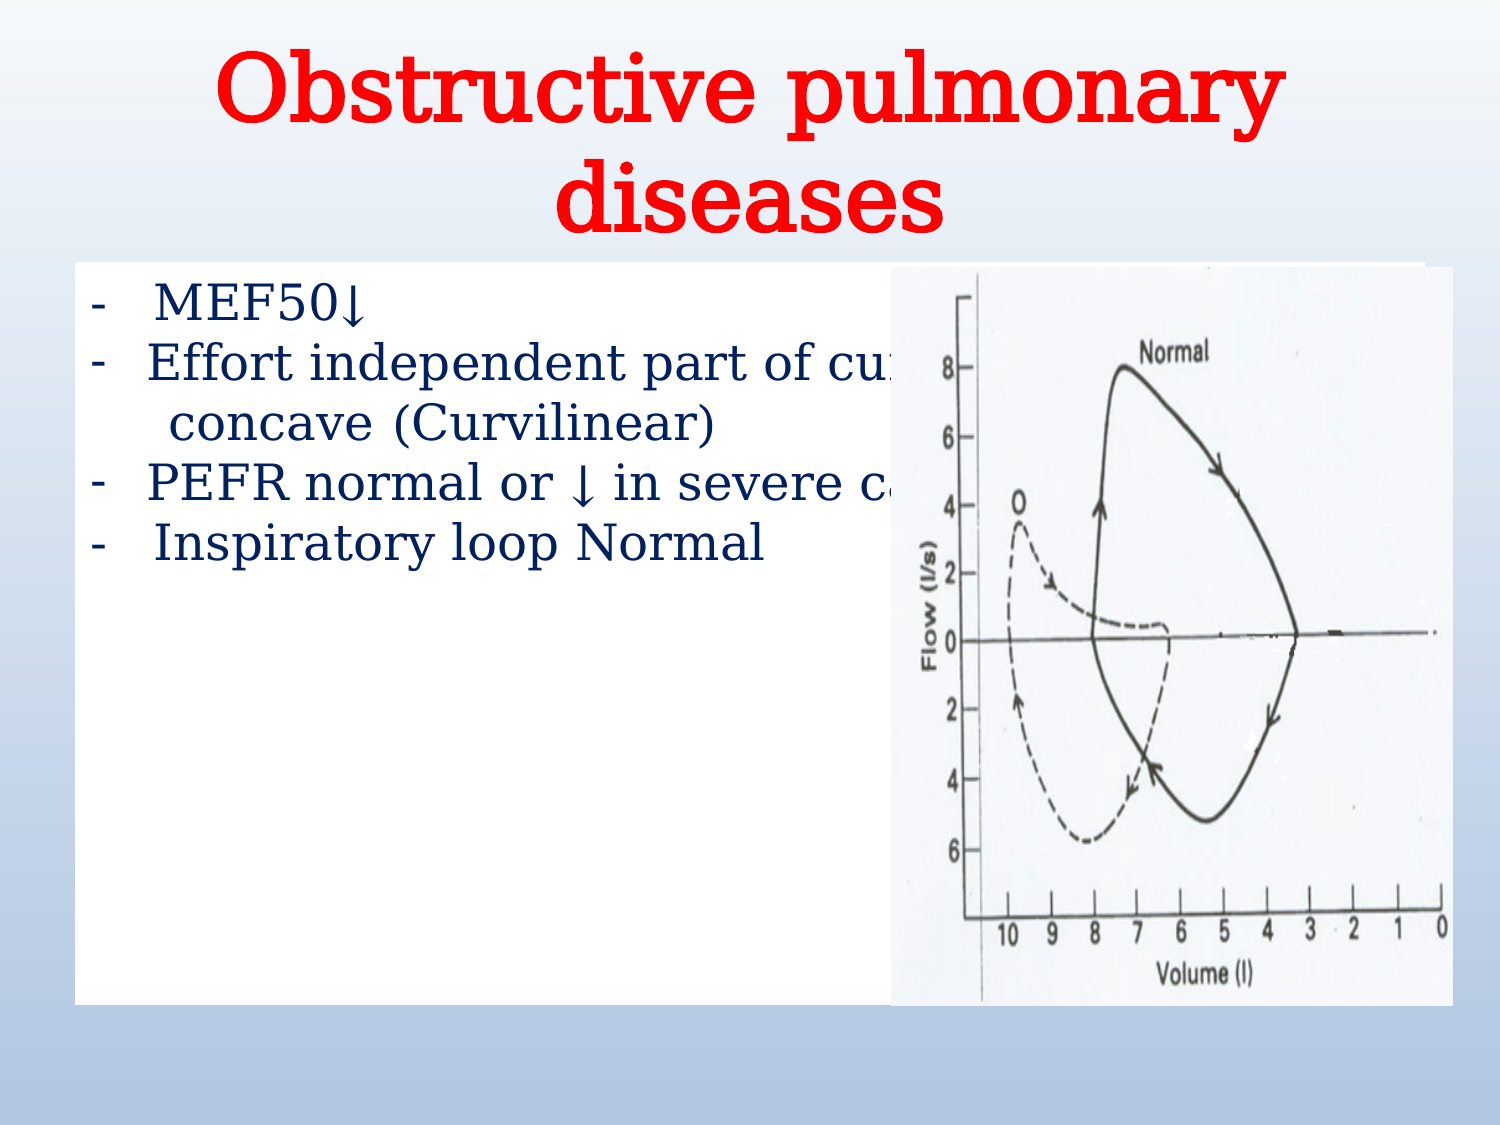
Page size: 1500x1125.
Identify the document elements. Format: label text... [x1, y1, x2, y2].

list - MEF50↓ Effort independent part of curve: concave (Curvilinear) PEFR normal or ↓ in severe cases - Inspiratory loop Normal [75, 262, 1425, 1005]
title Obstructive pulmonary diseases [75, 45, 1425, 233]
picture [891, 266, 1453, 1006]
